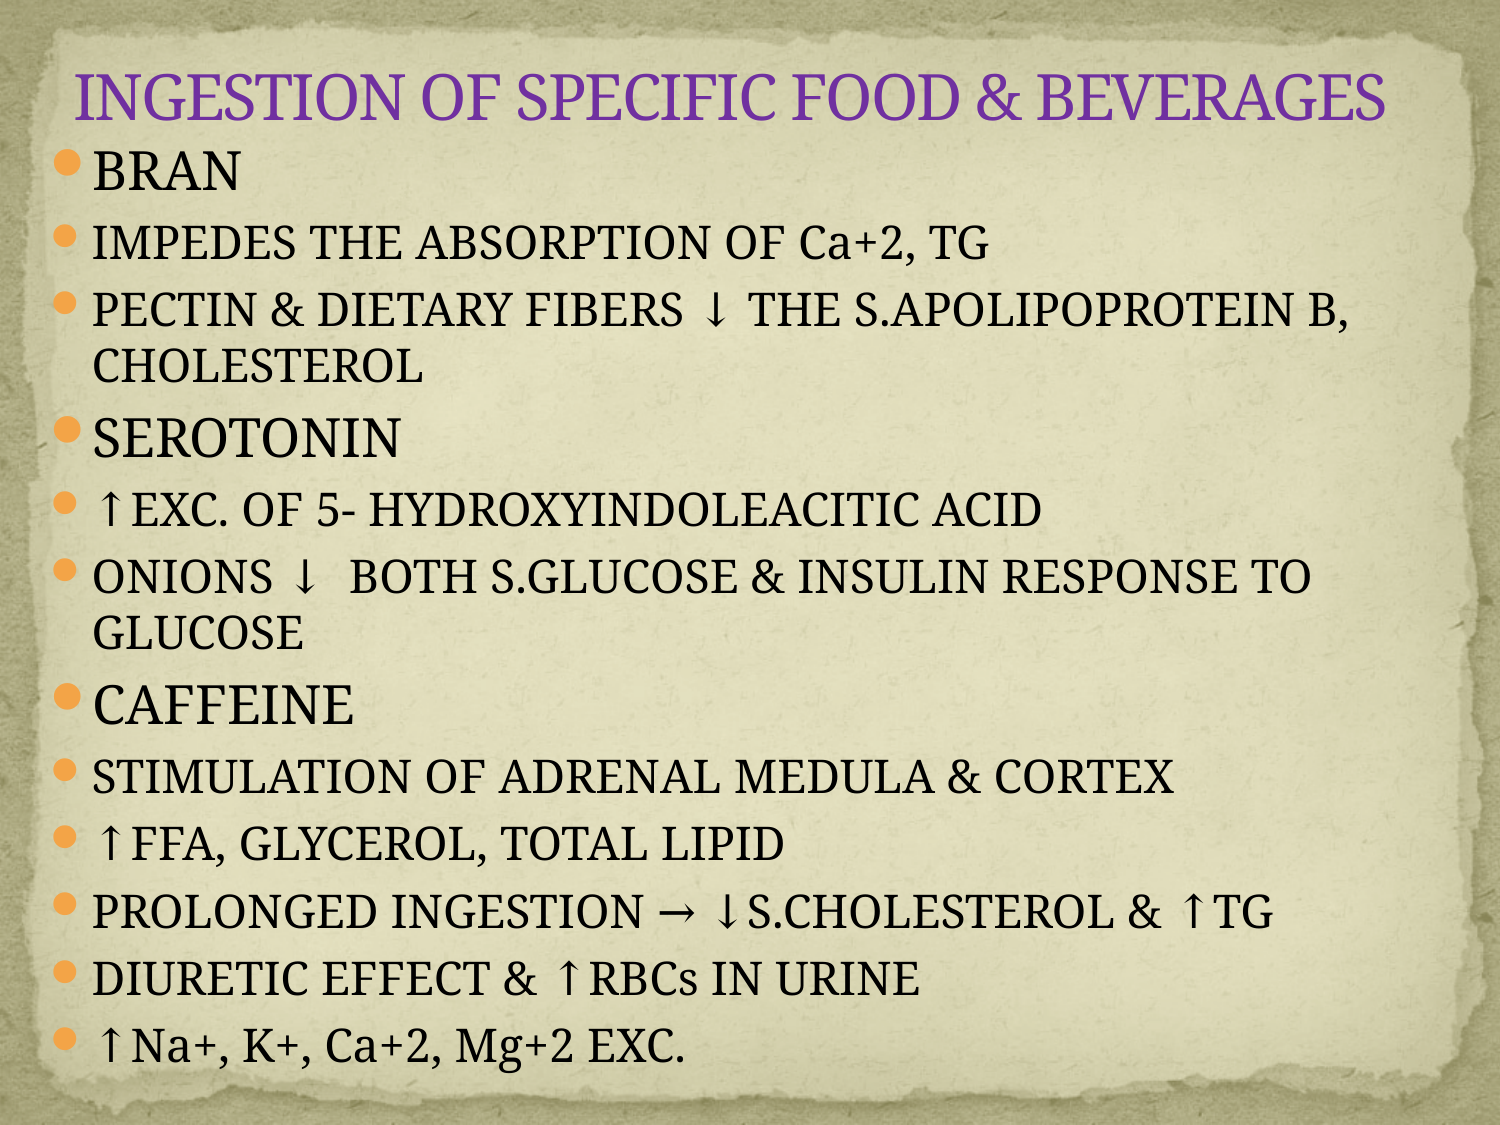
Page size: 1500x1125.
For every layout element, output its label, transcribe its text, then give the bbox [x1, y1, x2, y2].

list BRAN IMPEDES THE ABSORPTION OF Ca+2, TG PECTIN & DIETARY FIBERS ↓ THE S.APOLIPOPROTEIN B, CHOLESTEROL SEROTONIN ↑EXC. OF 5- HYDROXYINDOLEACITIC ACID ONIONS ↓ BOTH S.GLUCOSE & INSULIN RESPONSE TO GLUCOSE CAFFEINE STIMULATION OF ADRENAL MEDULA & CORTEX ↑FFA, GLYCEROL, TOTAL LIPID PROLONGED INGESTION → ↓S.CHOLESTEROL & ↑TG DIURETIC EFFECT & ↑RBCs IN URINE ↑Na+, K+, Ca+2, Mg+2 EXC. [35, 128, 1500, 1090]
title INGESTION OF SPECIFIC FOOD & BEVERAGES [58, 45, 1425, 141]
